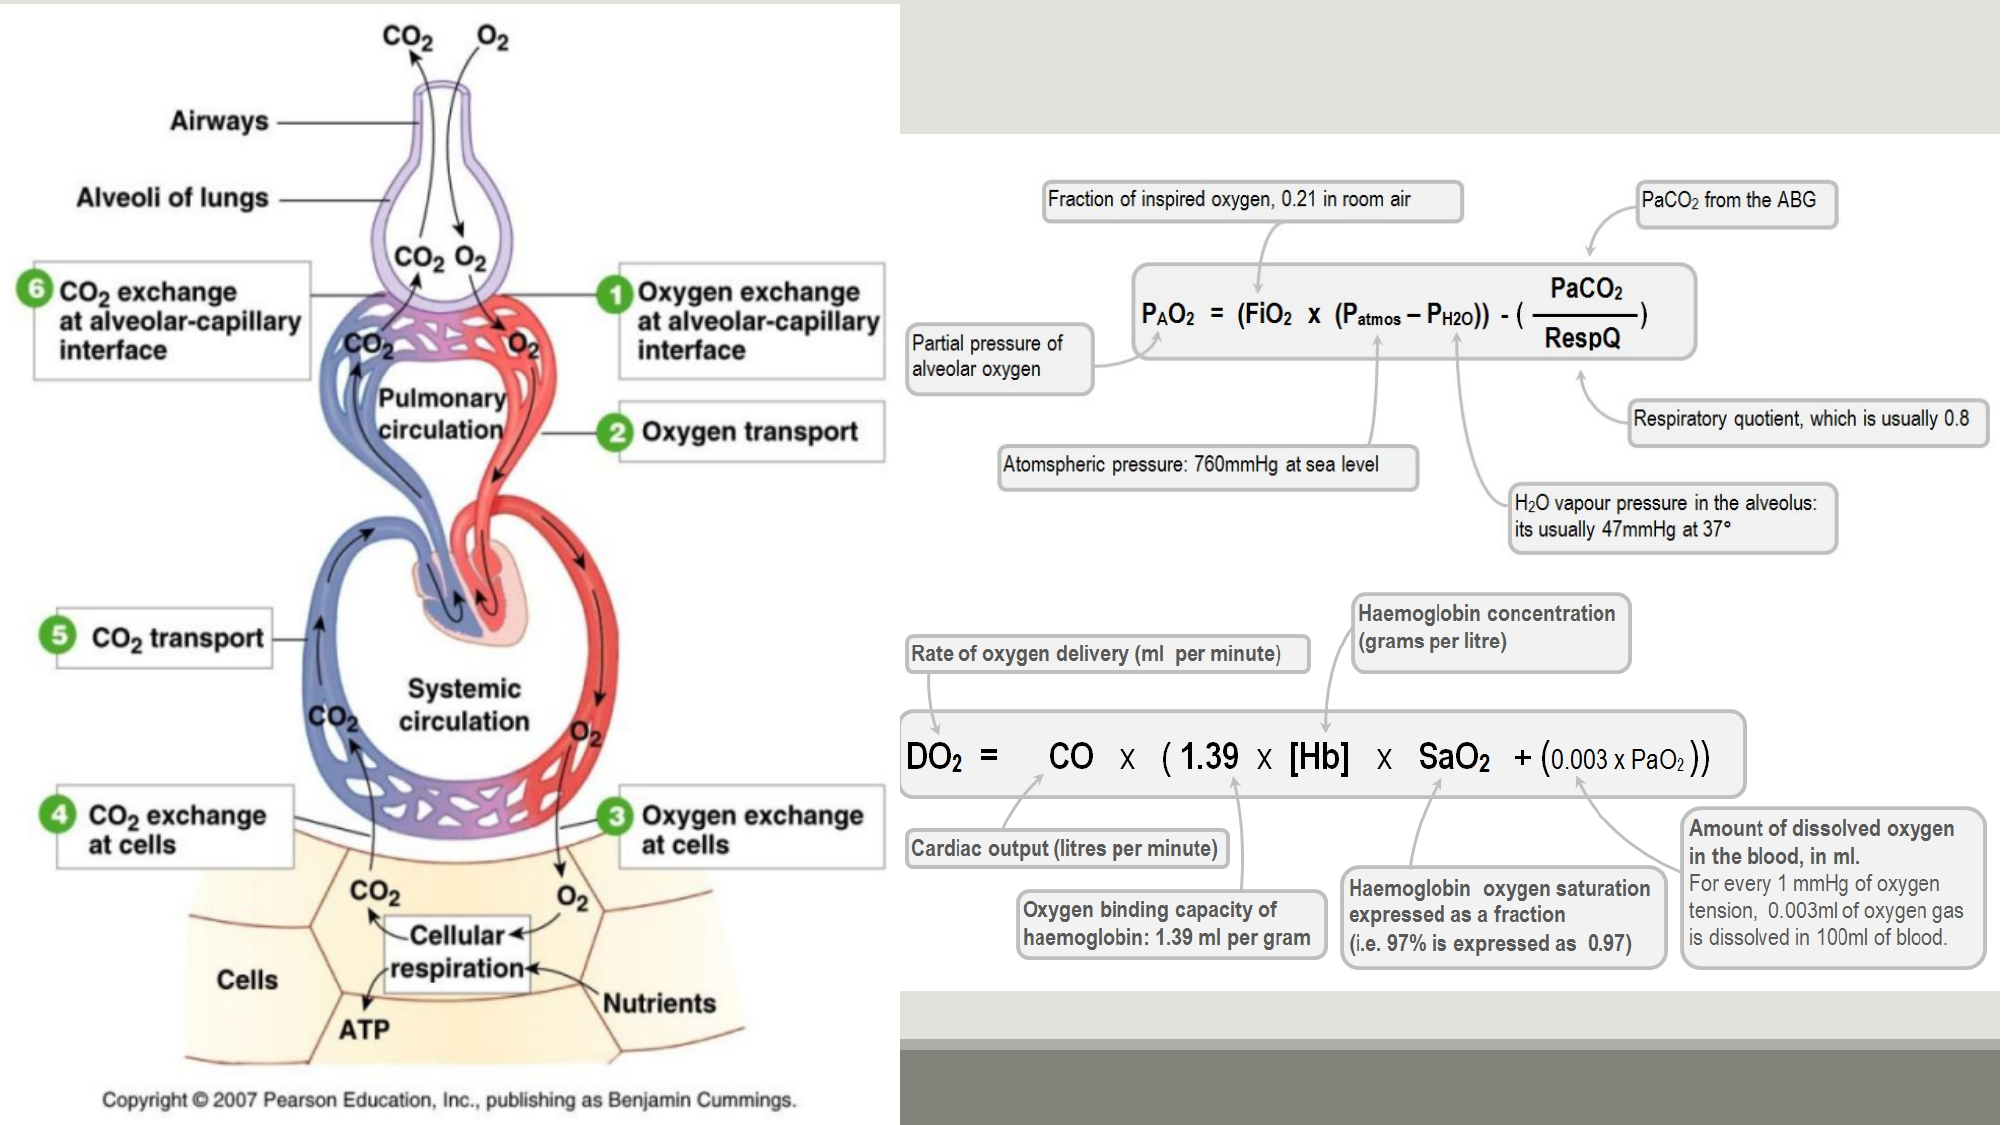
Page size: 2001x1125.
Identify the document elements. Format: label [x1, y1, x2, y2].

list [908, 572, 2000, 991]
picture [0, 4, 2000, 1125]
